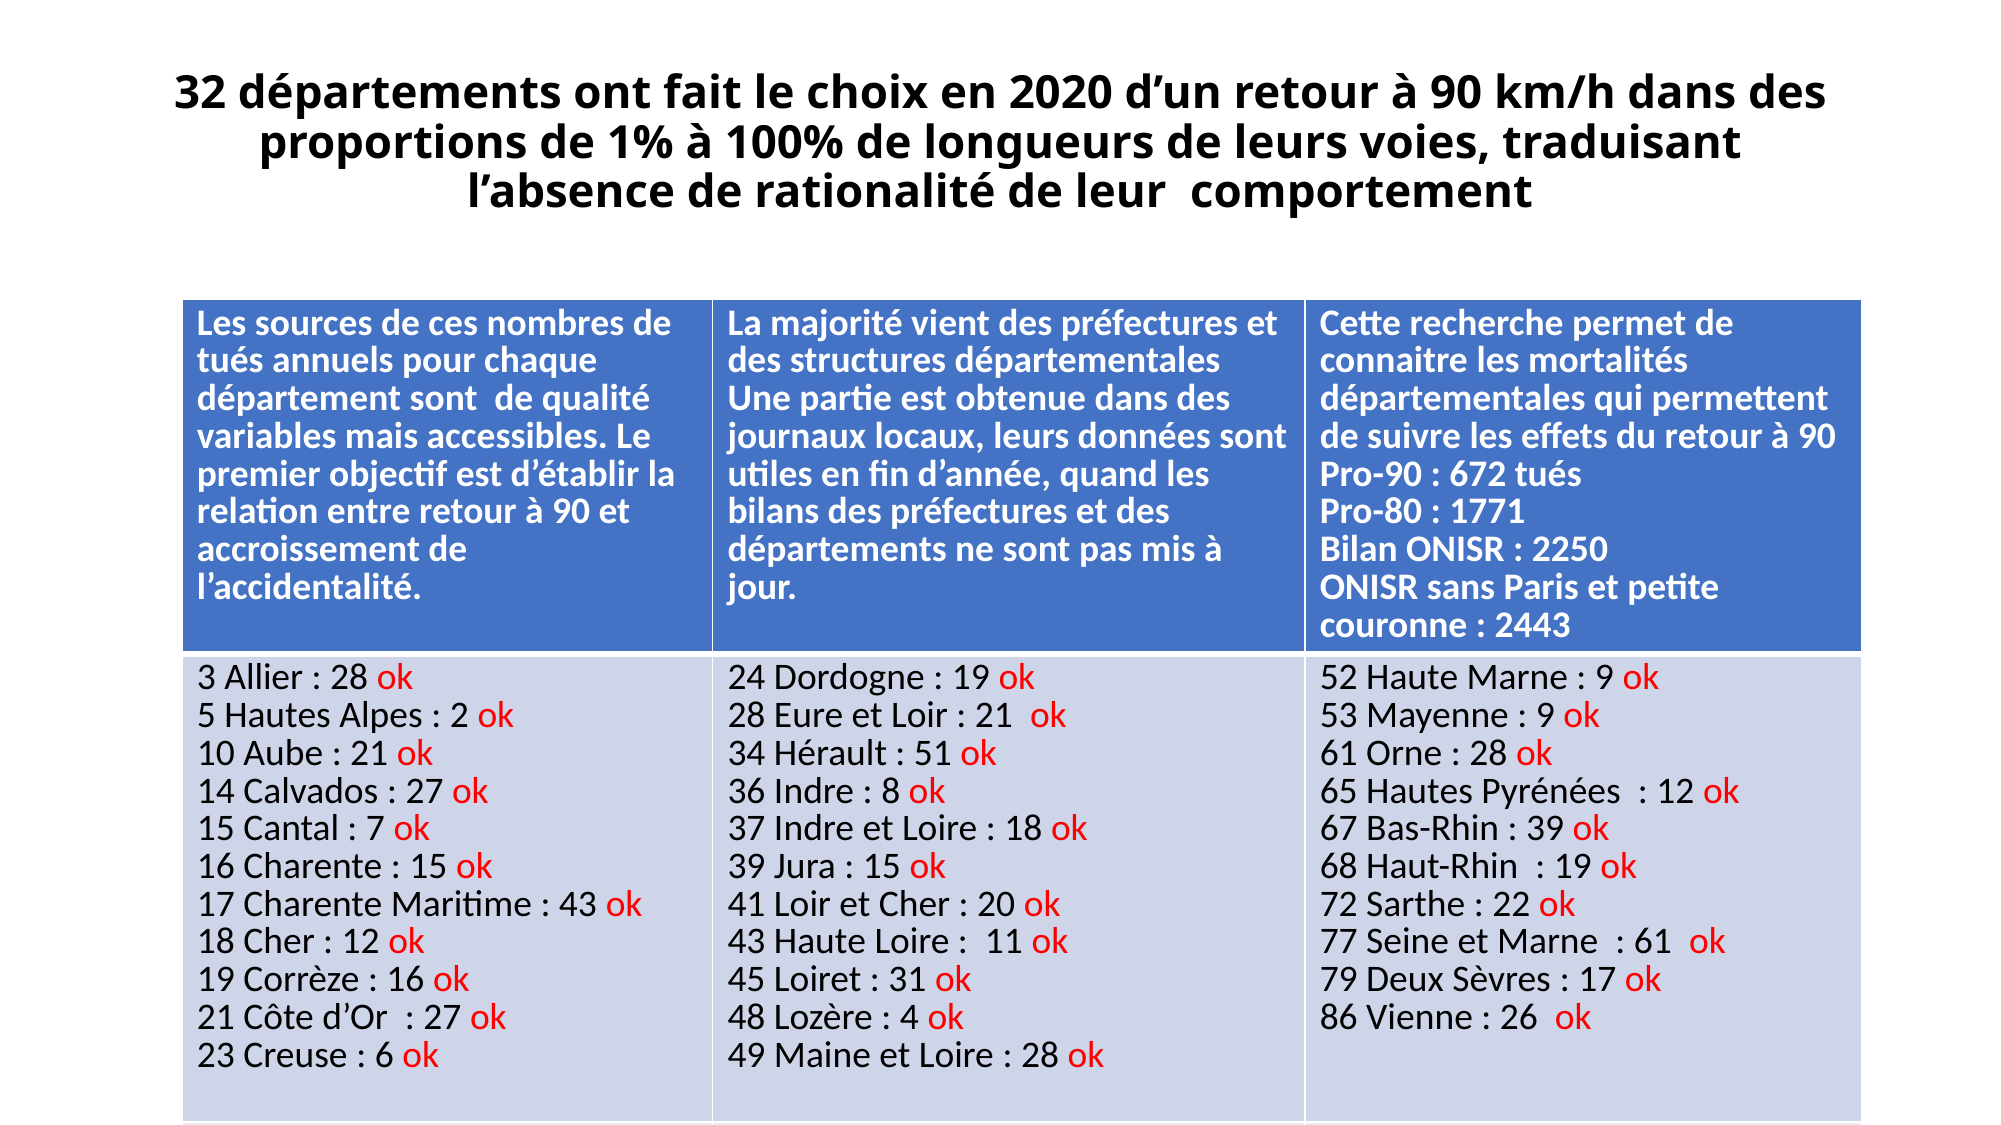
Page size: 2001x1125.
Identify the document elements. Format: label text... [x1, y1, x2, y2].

table_cell 24 Dordogne : 19 ok 28 Eure et Loir : 21 ok 34 Hérault : 51 ok 36 Indre : 8 ok 37 Indre et Loire : 18 ok 39 Jura : 15 ok 41 Loir et Cher : 20 ok 43 Haute Loire : 11 ok 45 Loiret : 31 ok 48 Lozère : 4 ok 49 Maine et Loire : 28 ok [713, 657, 1304, 1121]
table_cell 3 Allier : 28 ok 5 Hautes Alpes : 2 ok 10 Aube : 21 ok 14 Calvados : 27 ok 15 Cantal : 7 ok 16 Charente : 15 ok 17 Charente Maritime : 43 ok 18 Cher : 12 ok 19 Corrèze : 16 ok 21 Côte d’Or : 27 ok 23 Creuse : 6 ok [183, 657, 712, 1121]
table_header La majorité vient des préfectures et des structures départementales Une partie est obtenue dans des journaux locaux, leurs données sont utiles en fin d’année, quand les bilans des préfectures et des départements ne sont pas mis à jour. [713, 300, 1304, 651]
title 32 départements ont fait le choix en 2020 d’un retour à 90 km/h dans des proportions de 1% à 100% de longueurs de leurs voies, traduisant l’absence de rationalité de leur comportement [137, 59, 1863, 278]
table_cell 52 Haute Marne : 9 ok 53 Mayenne : 9 ok 61 Orne : 28 ok 65 Hautes Pyrénées : 12 ok 67 Bas-Rhin : 39 ok 68 Haut-Rhin : 19 ok 72 Sarthe : 22 ok 77 Seine et Marne : 61 ok 79 Deux Sèvres : 17 ok 86 Vienne : 26 ok [1306, 657, 1861, 1121]
table_header Cette recherche permet de connaitre les mortalités départementales qui permettent de suivre les effets du retour à 90 Pro-90 : 672 tués Pro-80 : 1771 Bilan ONISR : 2250 ONISR sans Paris et petite couronne : 2443 [1306, 300, 1861, 651]
table_header Les sources de ces nombres de tués annuels pour chaque département sont de qualité variables mais accessibles. Le premier objectif est d’établir la relation entre retour à 90 et accroissement de l’accidentalité. [183, 300, 712, 651]
